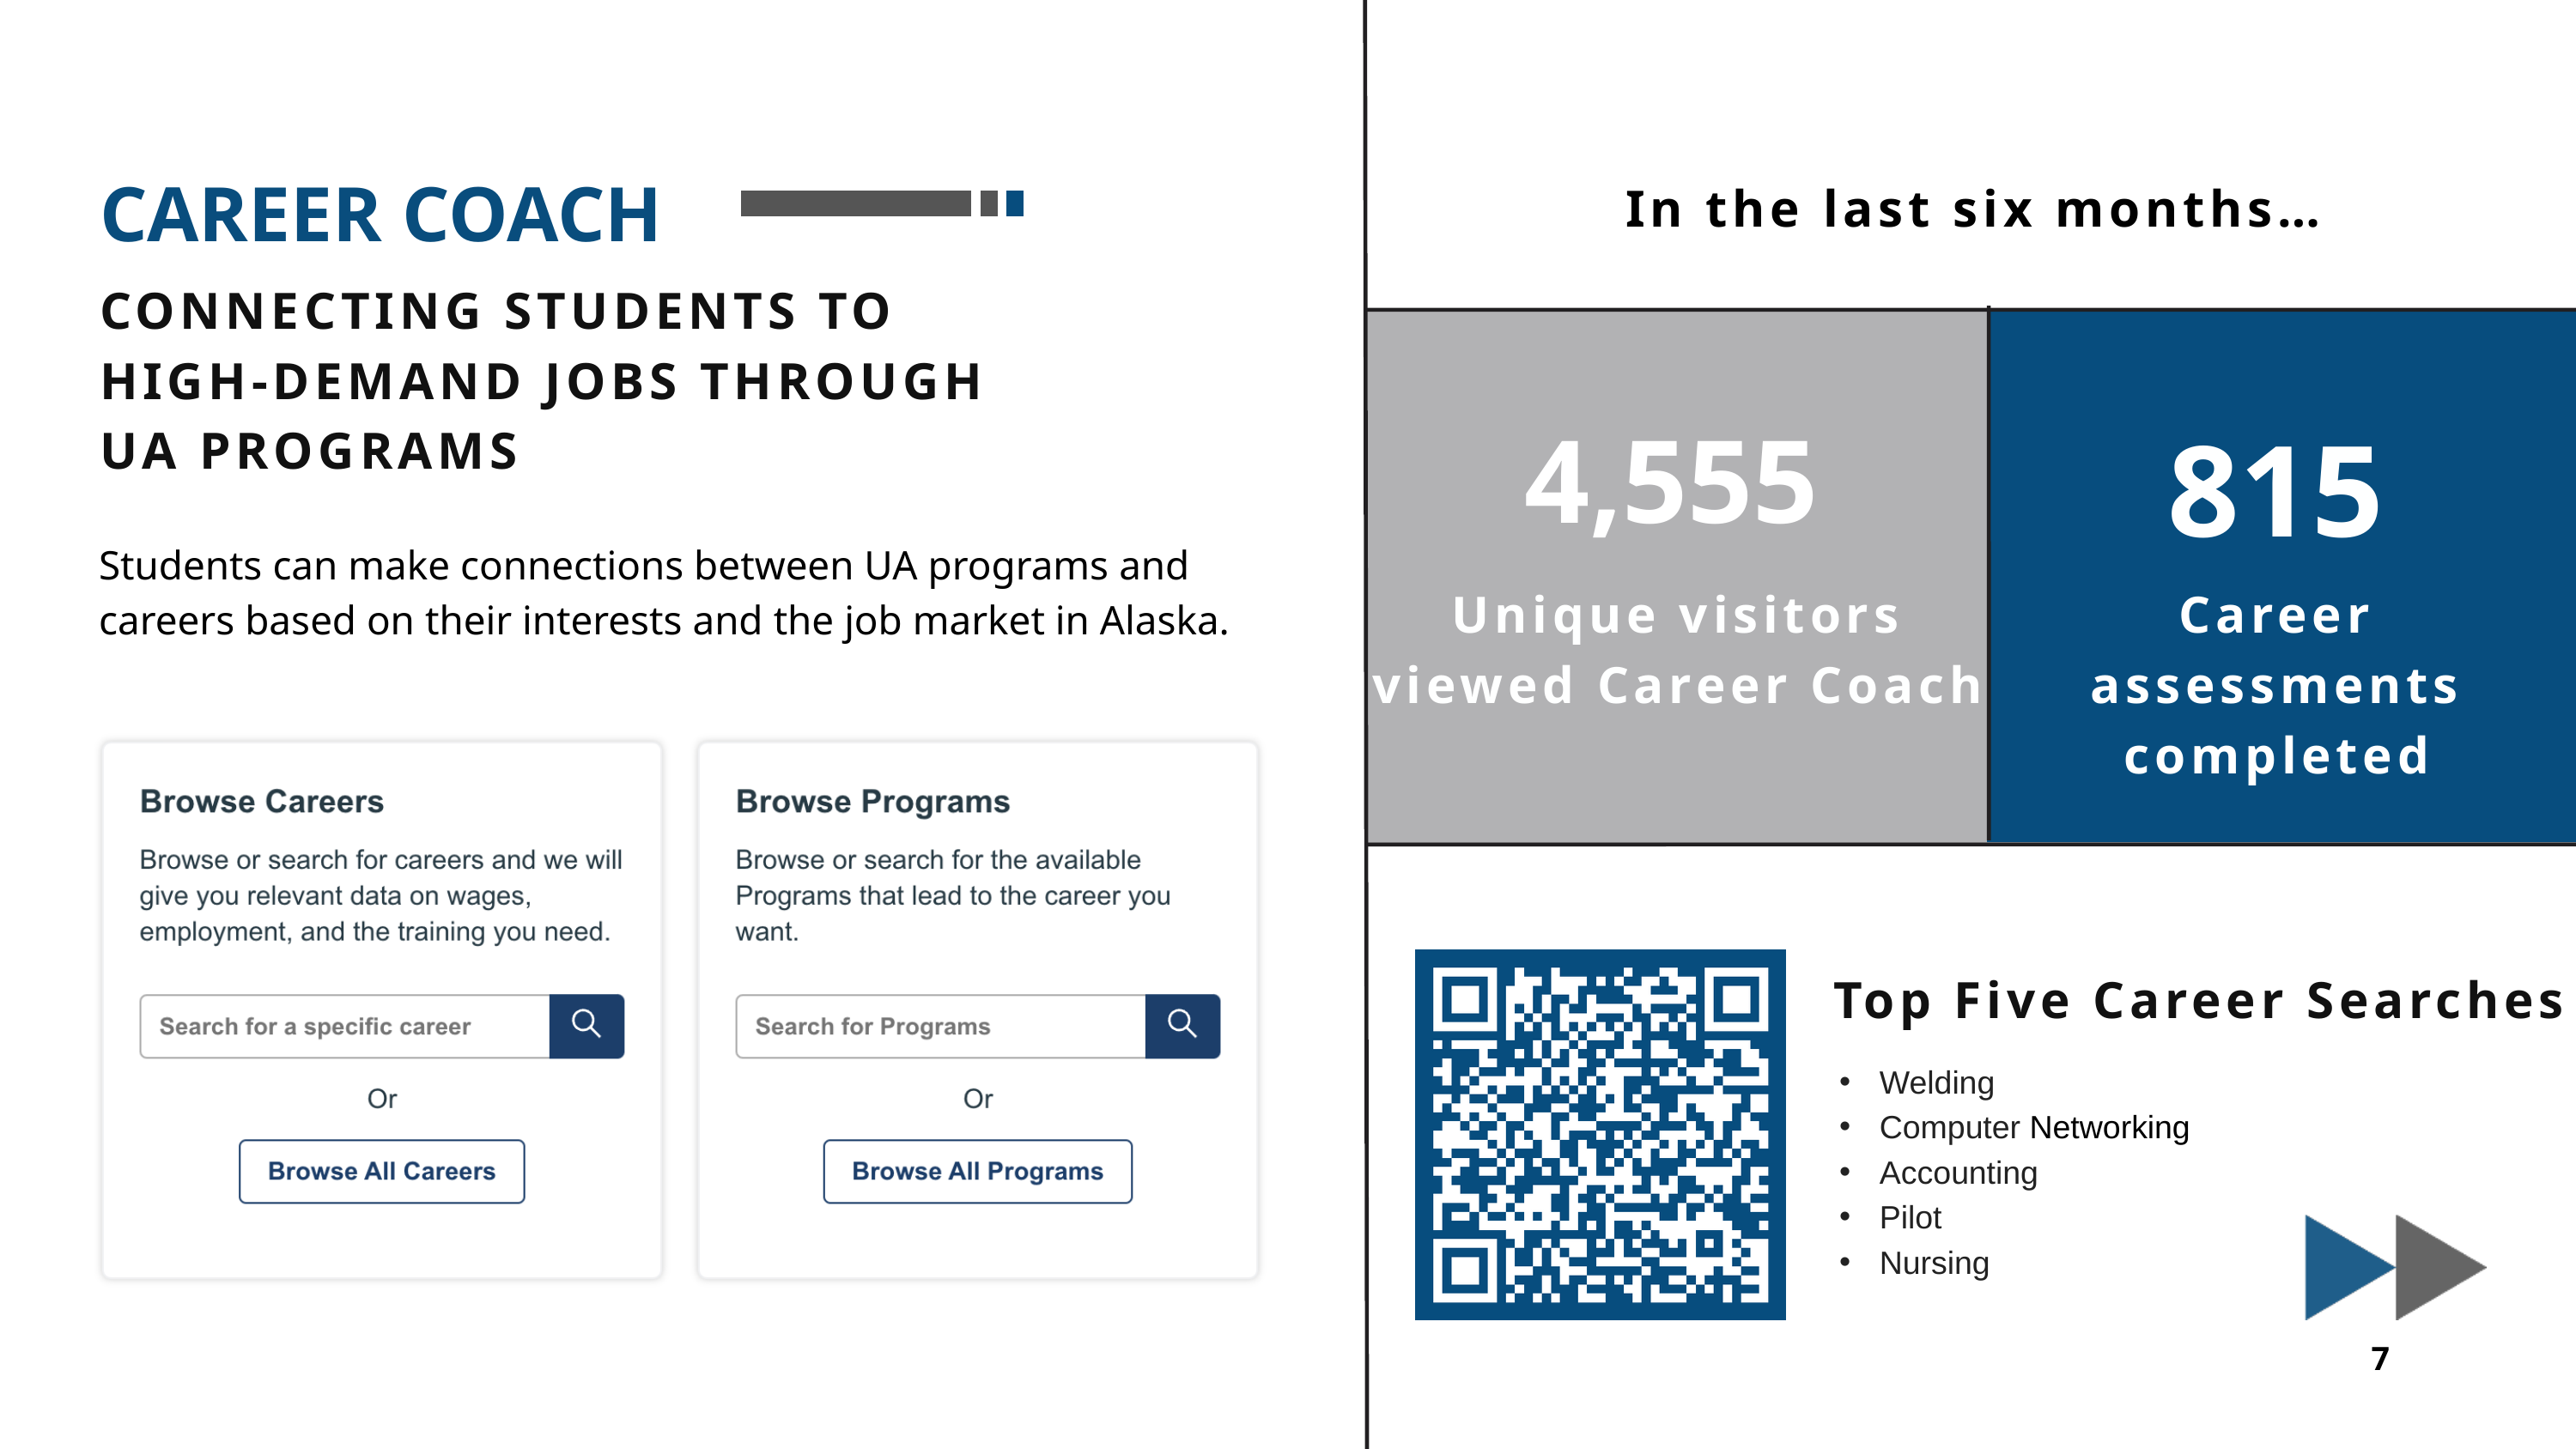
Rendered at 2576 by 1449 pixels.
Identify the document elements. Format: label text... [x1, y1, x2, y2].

text_box Top Five Career Searches [1833, 957, 2576, 1028]
text_box CONNECTING STUDENTS TO HIGH-DEMAND JOBS THROUGH UA PROGRAMS [100, 269, 1317, 480]
text_box In the last six months… [1620, 167, 2345, 238]
text_box Welding Computer Networking Accounting Pilot Nursing [1839, 1055, 2576, 1281]
text_box CAREER COACH [100, 151, 1112, 258]
picture [1414, 949, 1786, 1320]
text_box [1005, 191, 1024, 217]
picture [86, 722, 1275, 1297]
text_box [1364, 307, 1987, 843]
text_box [740, 191, 972, 217]
picture [2306, 1176, 2487, 1358]
text_box 7 [2329, 1320, 2433, 1400]
text_box Students can make connections between UA programs and careers based on their interests and the job market in Alaska. [99, 532, 1268, 643]
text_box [1990, 307, 2576, 843]
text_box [980, 191, 999, 217]
